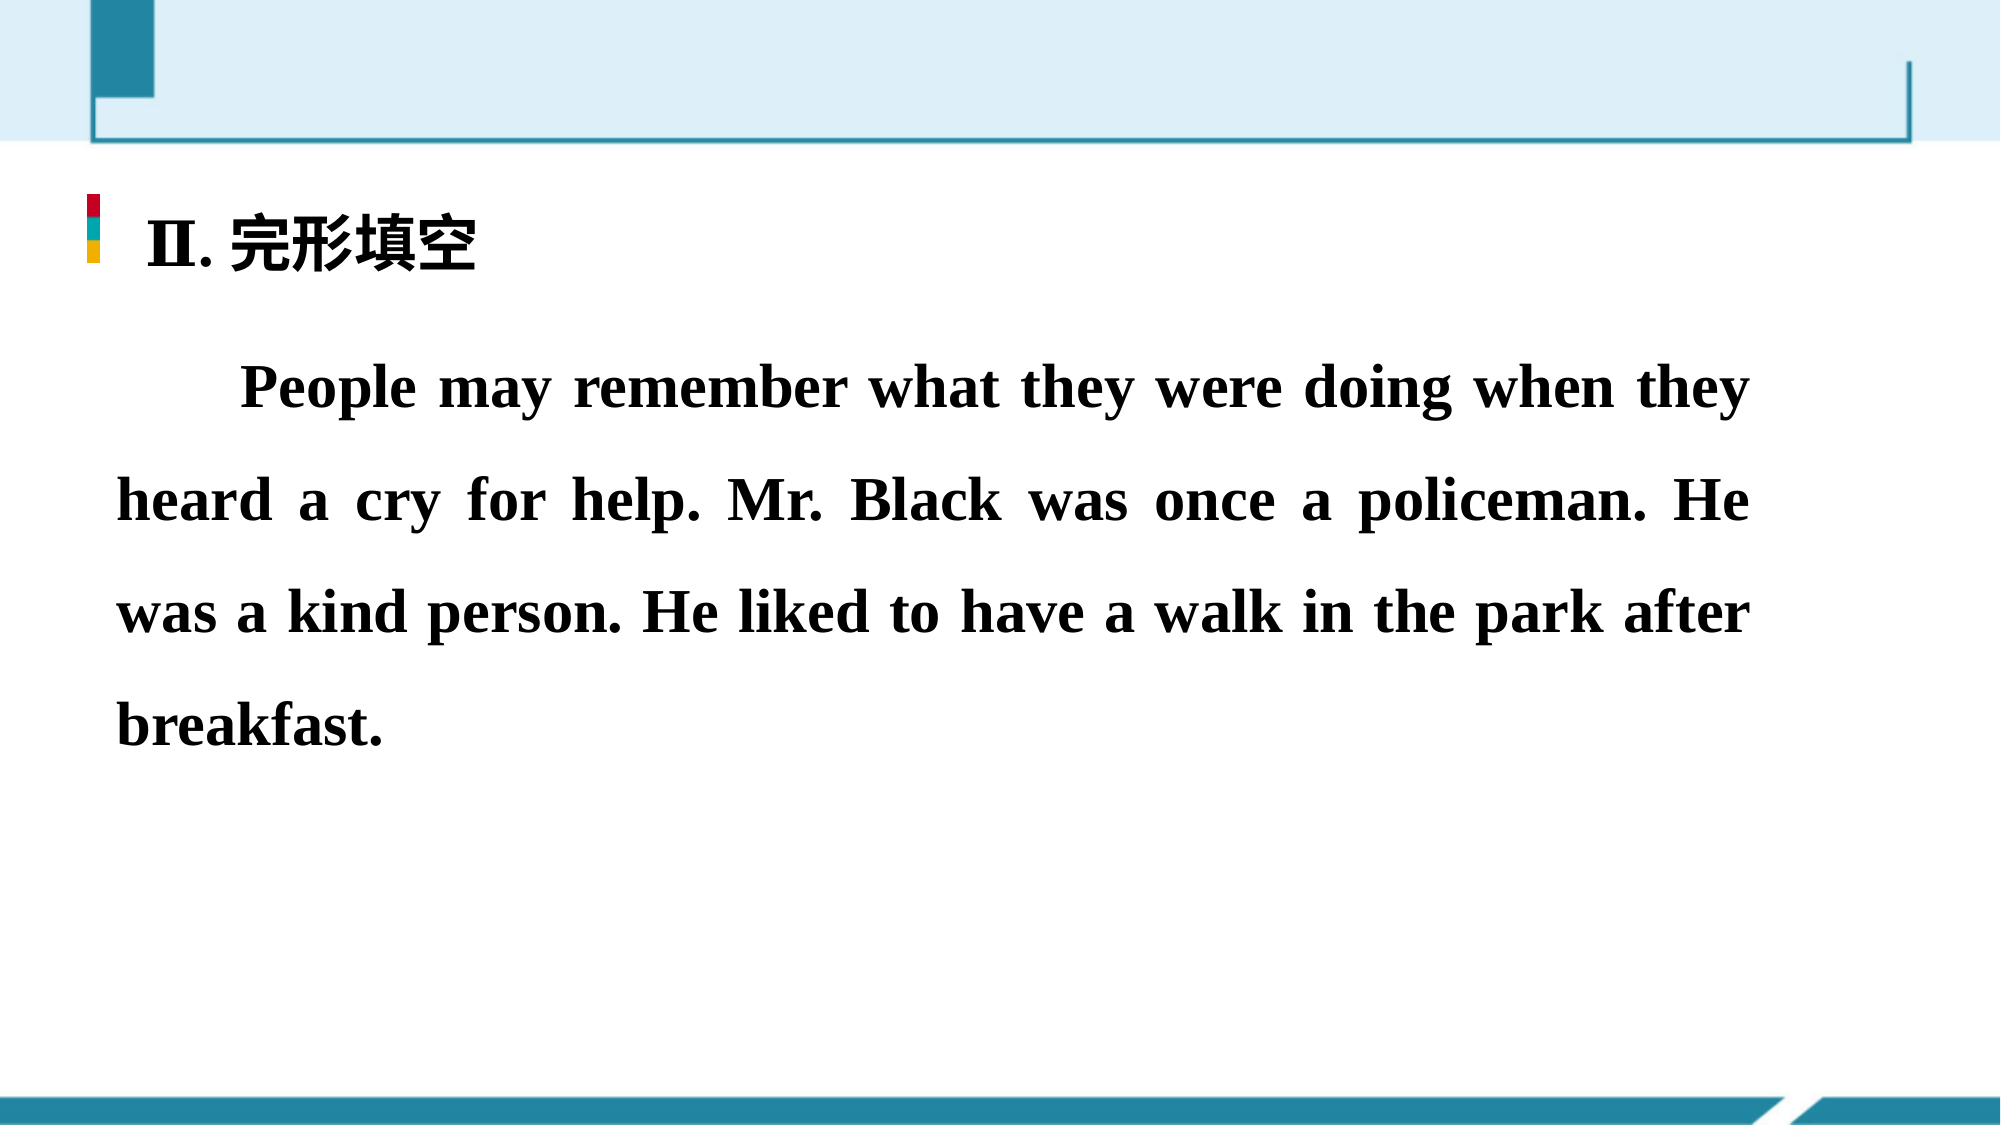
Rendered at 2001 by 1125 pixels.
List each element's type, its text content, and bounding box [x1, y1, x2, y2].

text_box People may remember what they were doing when they heard a cry for help. Mr. Black was once a policeman. He was a kind person. He liked to have a walk in the park after breakfast. [102, 300, 1768, 765]
text_box Ⅱ.完形填空 [131, 159, 1786, 287]
picture [0, 0, 2001, 1125]
